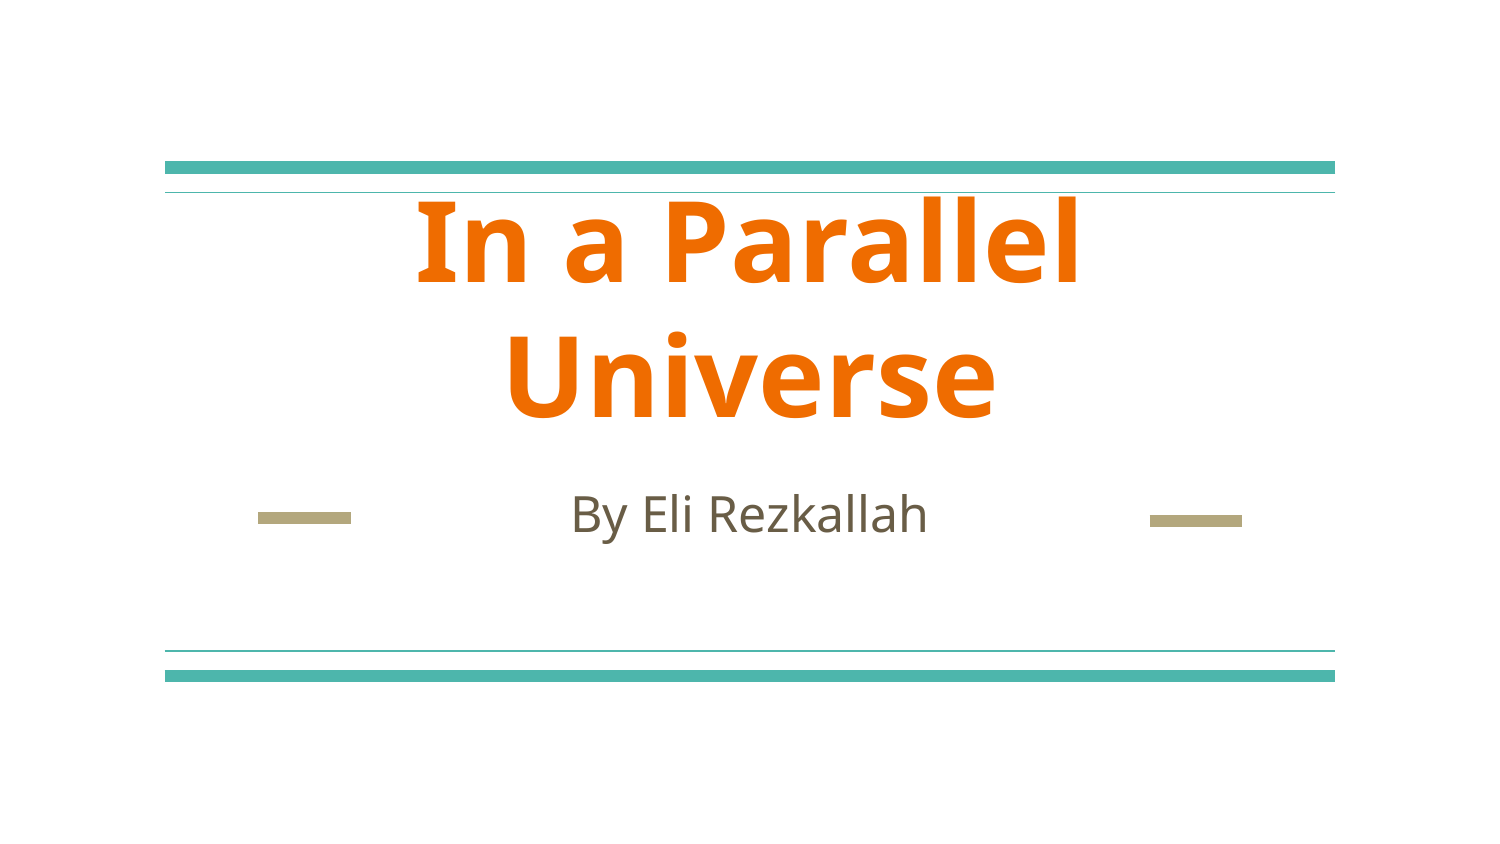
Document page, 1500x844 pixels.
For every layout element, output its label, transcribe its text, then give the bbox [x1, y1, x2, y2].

subtitle By Eli Rezkallah [350, 467, 1150, 598]
title In a Parallel Universe [164, 287, 1336, 456]
